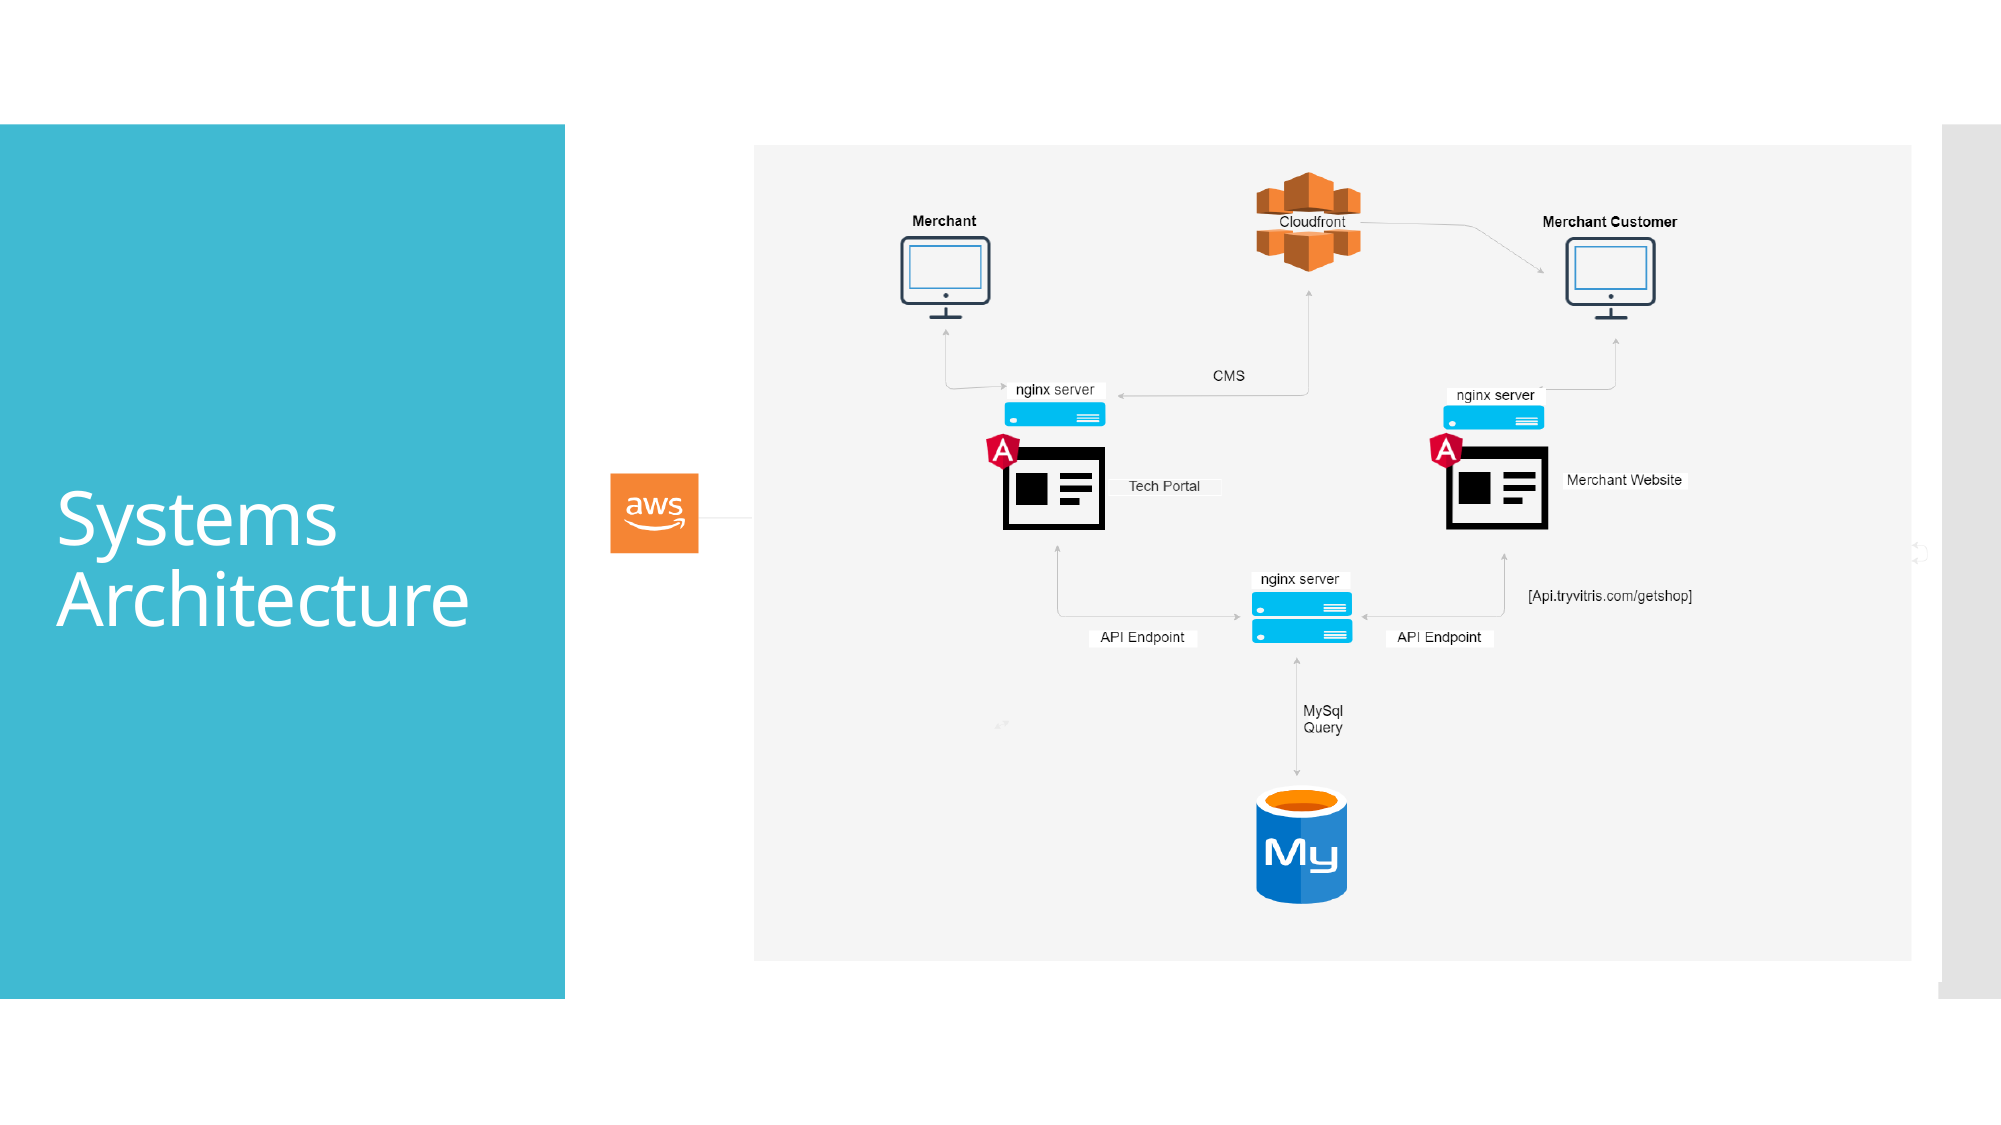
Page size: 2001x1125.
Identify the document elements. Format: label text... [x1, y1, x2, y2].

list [594, 118, 1943, 982]
title Systems Architecture [41, 184, 525, 940]
